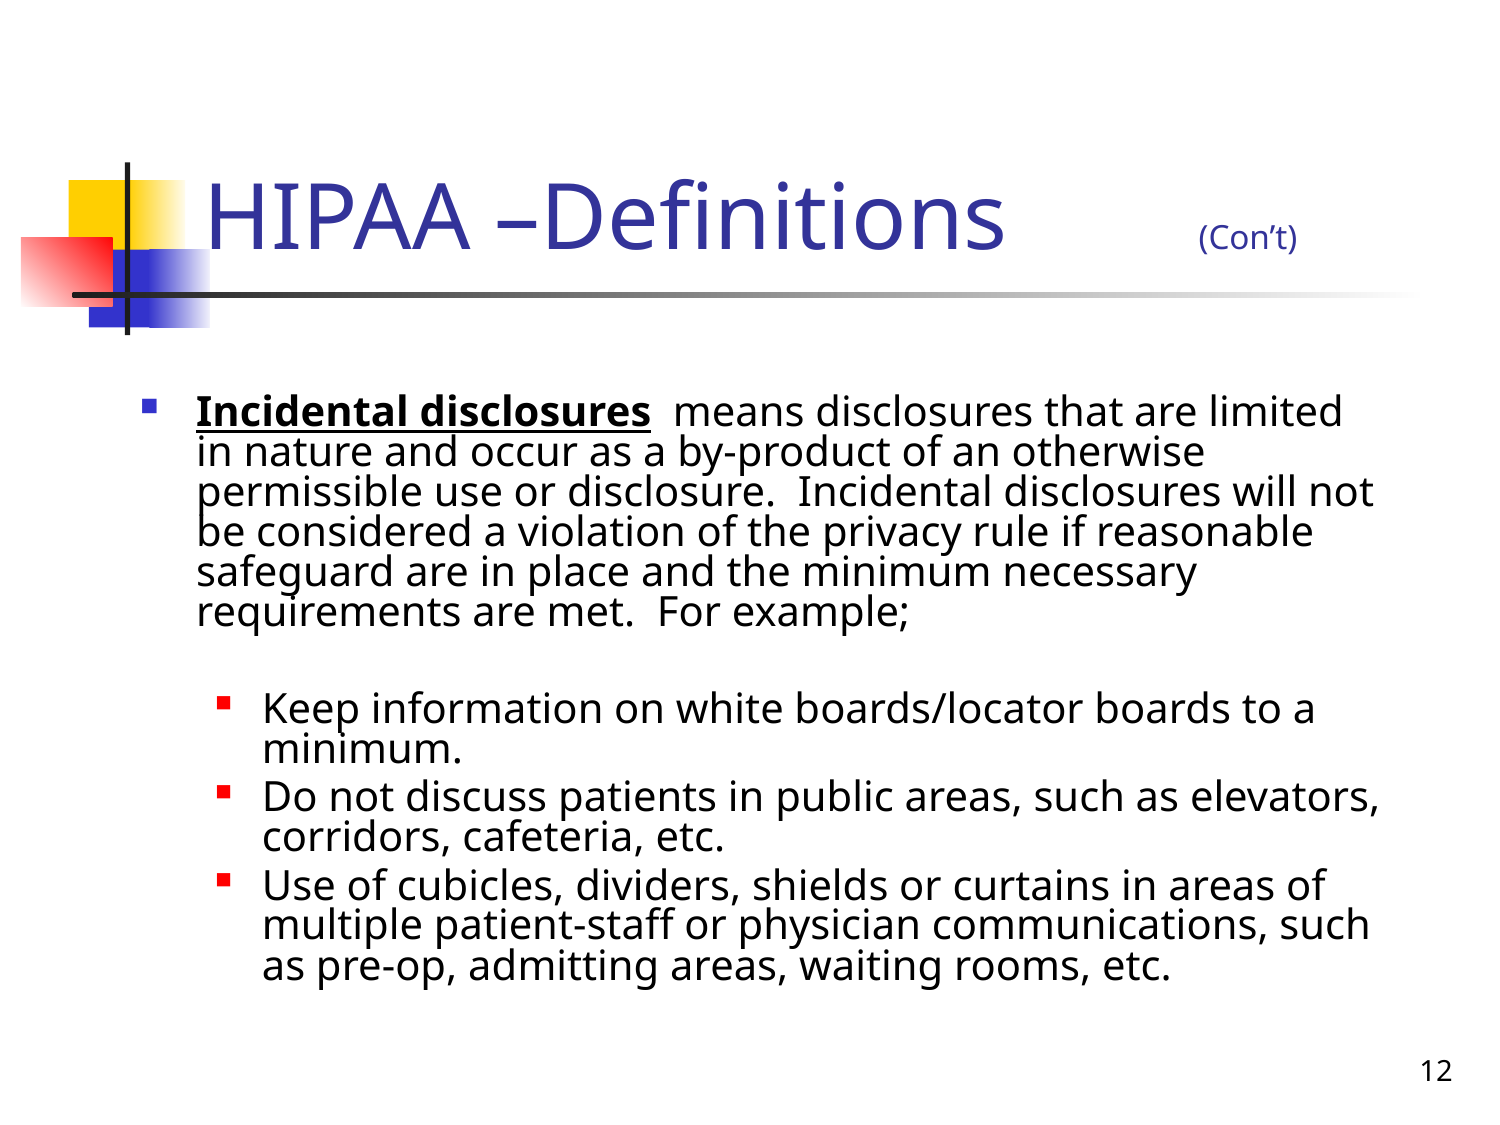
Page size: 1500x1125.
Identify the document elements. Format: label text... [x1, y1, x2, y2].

list Incidental disclosures means disclosures that are limited in nature and occur as a by-product of an otherwise permissible use or disclosure. Incidental disclosures will not be considered a violation of the privacy rule if reasonable safeguard are in place and the minimum necessary requirements are met. For example; Keep information on white boards/locator boards to a minimum. Do not discuss patients in public areas, such as elevators, corridors, cafeteria, etc. Use of cubicles, dividers, shields or curtains in areas of multiple patient-staff or physician communications, such as pre-op, admitting areas, waiting rooms, etc. [124, 387, 1401, 1063]
title HIPAA –Definitions (Con’t) [188, 34, 1468, 276]
slide_number 12 [1154, 1023, 1468, 1100]
